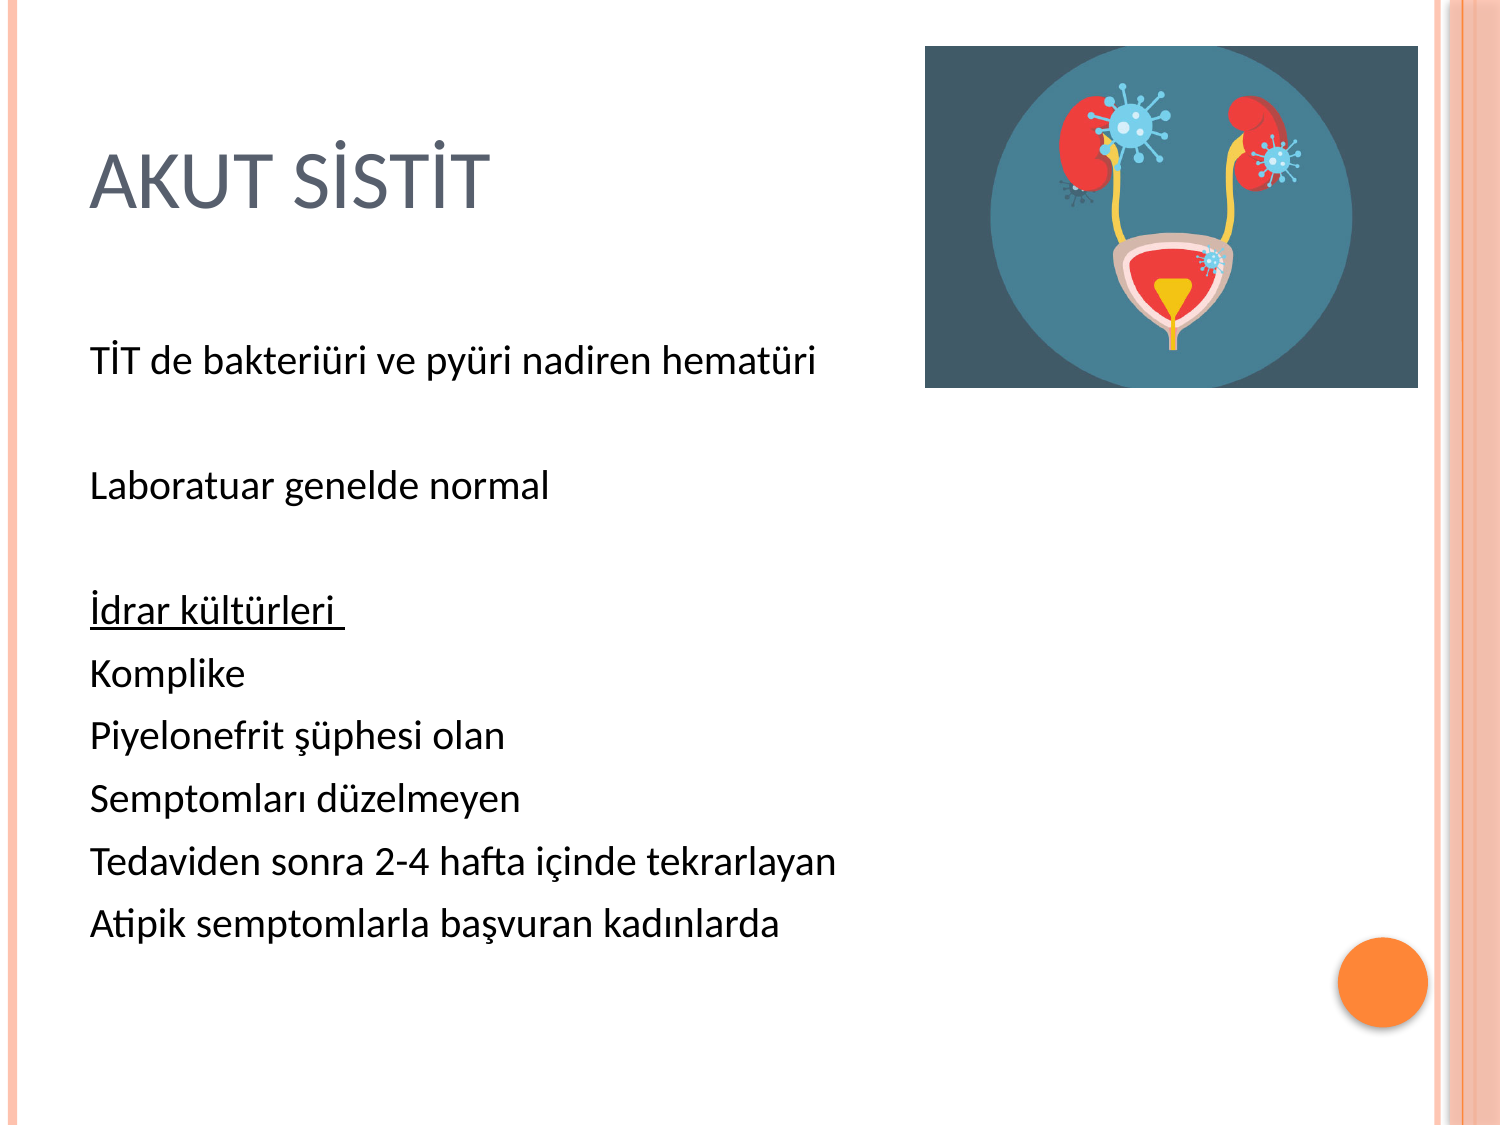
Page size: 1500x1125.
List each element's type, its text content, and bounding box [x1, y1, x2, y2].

picture [925, 46, 1419, 388]
list TİT de bakteriüri ve pyüri nadiren hematüri Laboratuar genelde normal İdrar kültürleri Komplike Piyelonefrit şüphesi olan Semptomları düzelmeyen Tedaviden sonra 2-4 hafta içinde tekrarlayan Atipik semptomlarla başvuran kadınlarda [75, 262, 1079, 1079]
title AKUT SİSTİT [75, 45, 923, 233]
